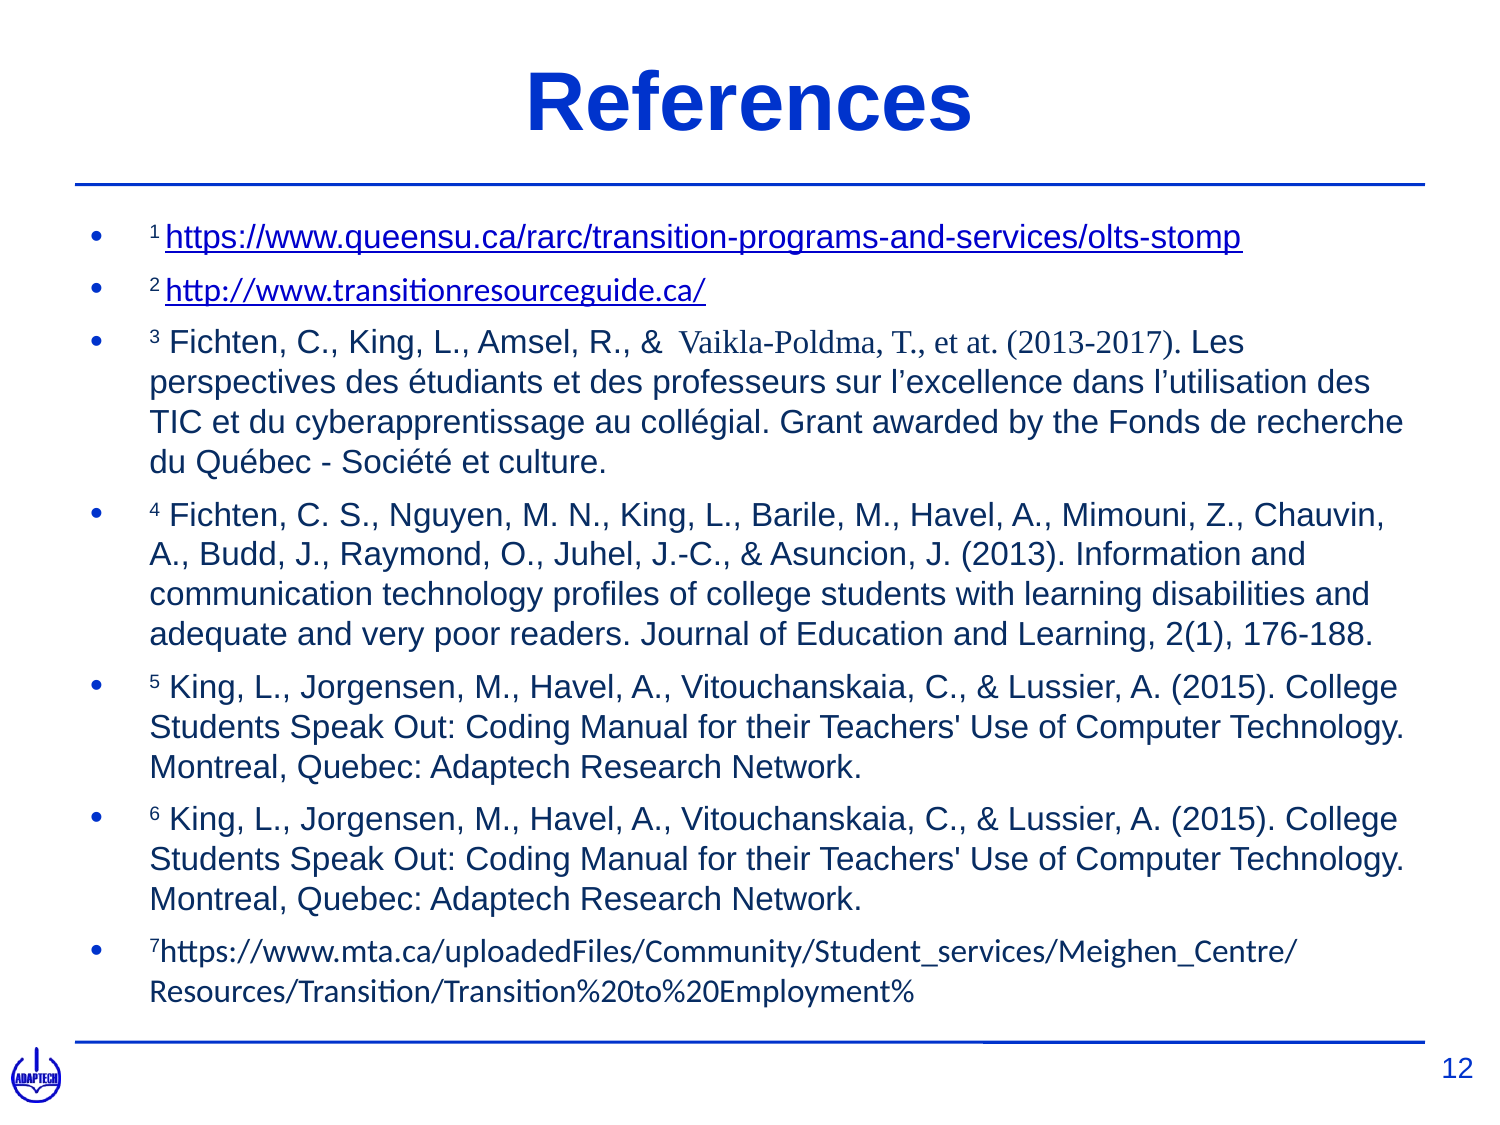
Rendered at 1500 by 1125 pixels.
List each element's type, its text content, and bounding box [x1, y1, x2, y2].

list 1 https://www.queensu.ca/rarc/transition-programs-and-services/olts-stomp 2 http://www.transitionresourceguide.ca/ 3 Fichten, C., King, L., Amsel, R., & Vaikla-Poldma, T., et at. (2013-2017). Les perspectives des étudiants et des professeurs sur l’excellence dans l’utilisation des TIC et du cyberapprentissage au collégial. Grant awarded by the Fonds de recherche du Québec - Société et culture. 4 Fichten, C. S., Nguyen, M. N., King, L., Barile, M., Havel, A., Mimouni, Z., Chauvin, A., Budd, J., Raymond, O., Juhel, J.-C., & Asuncion, J. (2013). Information and communication technology profiles of college students with learning disabilities and adequate and very poor readers. Journal of Education and Learning, 2(1), 176-188. 5 King, L., Jorgensen, M., Havel, A., Vitouchanskaia, C., & Lussier, A. (2015). College Students Speak Out: Coding Manual for their Teachers' Use of Computer Technology. Montreal, Quebec: Adaptech Research Network. 6 King, L., Jorgensen, M., Havel, A., Vitouchanskaia, C., & Lussier, A. (2015). College Students Speak Out: Coding Manual for their Teachers' Use of Computer Technology. Montreal, Quebec: Adaptech Research Network. 7https://www.mta.ca/uploadedFiles/Community/Student_services/Meighen_Centre/Resources/Transition/Transition%20to%20Employment% [75, 208, 1425, 1035]
picture [11, 1047, 61, 1103]
slide_number 12 [1415, 1042, 1500, 1106]
title References [75, 42, 1425, 155]
